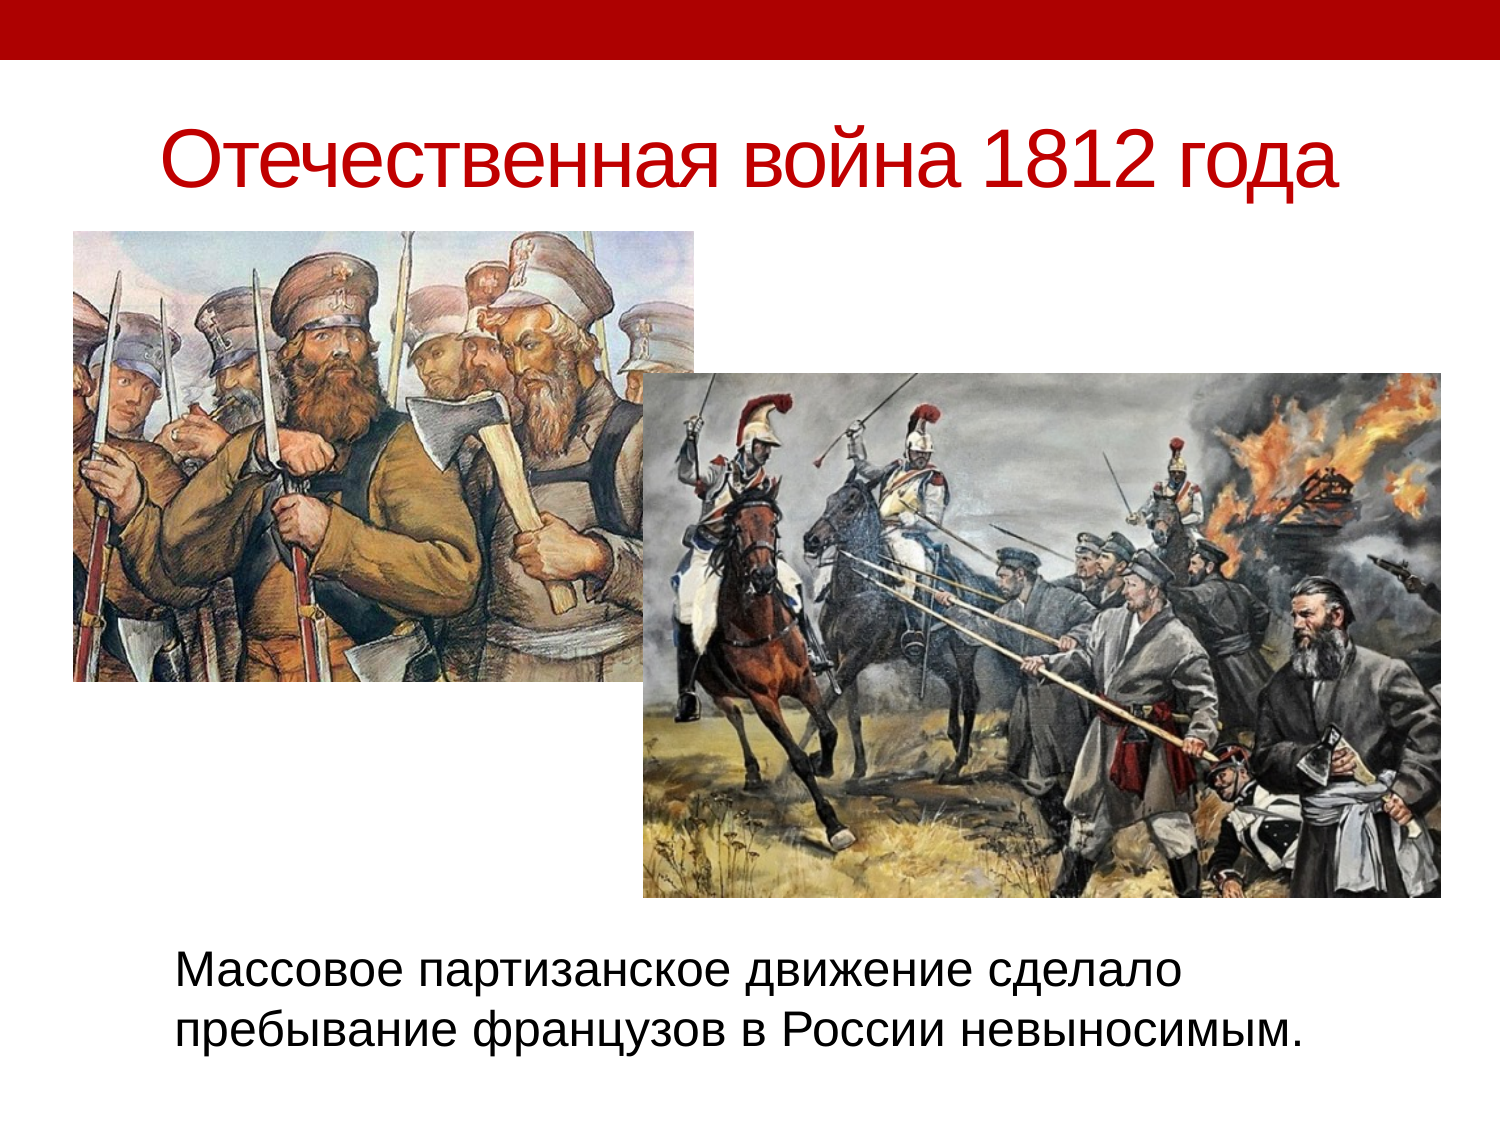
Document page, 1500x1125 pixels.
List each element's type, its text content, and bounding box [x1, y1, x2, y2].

list Массовое партизанское движение сделало пребывание французов в России невыносимым. [159, 928, 1388, 1071]
picture [73, 231, 1442, 898]
title Отечественная война 1812 года [75, 87, 1425, 220]
